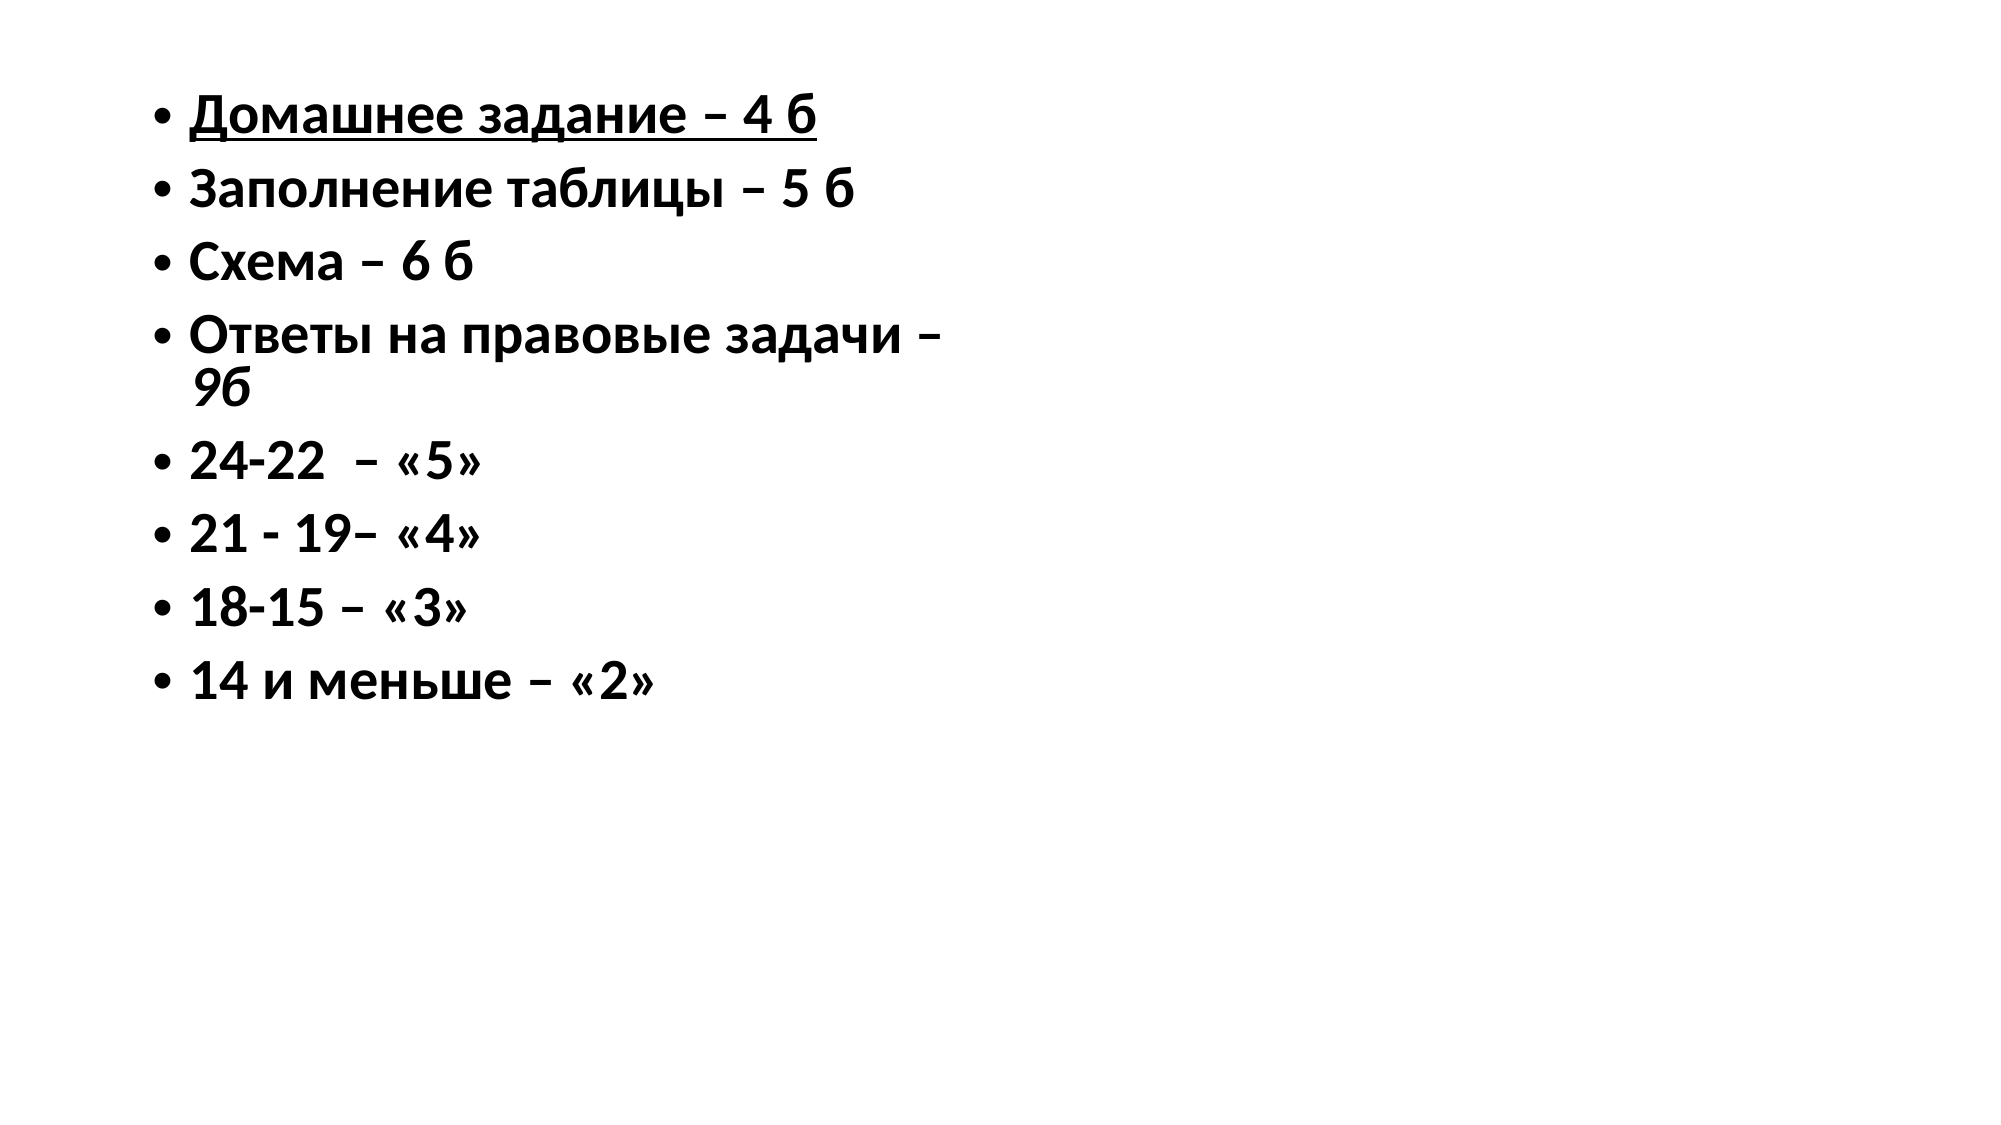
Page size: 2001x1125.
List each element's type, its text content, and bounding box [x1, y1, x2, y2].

list Домашнее задание – 4 б Заполнение таблицы – 5 б Схема – 6 б Ответы на правовые задачи – 9б 24-22 – «5» 21 - 19– «4» 18-15 – «3» 14 и меньше – «2» [137, 84, 988, 1014]
